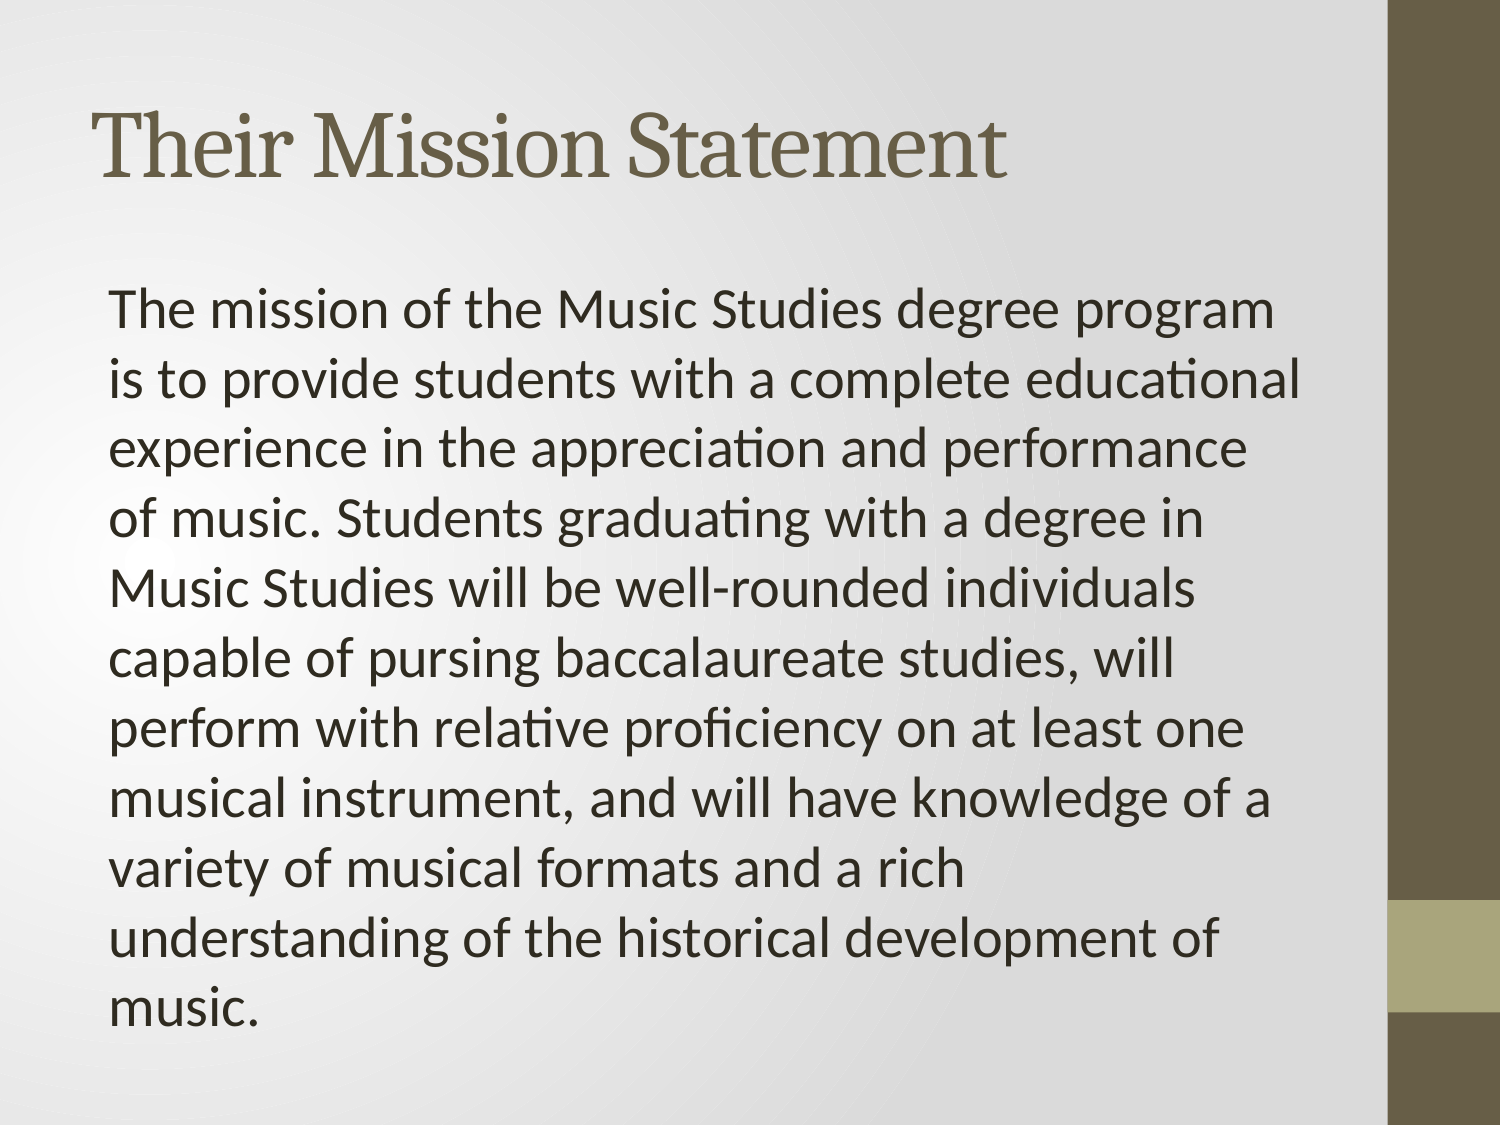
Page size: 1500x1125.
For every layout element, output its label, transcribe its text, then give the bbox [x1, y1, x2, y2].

list The mission of the Music Studies degree program is to provide students with a complete educational experience in the appreciation and performance of music. Students graduating with a degree in Music Studies will be well-rounded individuals capable of pursing baccalaureate studies, will perform with relative proficiency on at least one musical instrument, and will have knowledge of a variety of musical formats and a rich understanding of the historical development of music. [75, 262, 1325, 1050]
title Their Mission Statement [75, 45, 1325, 233]
